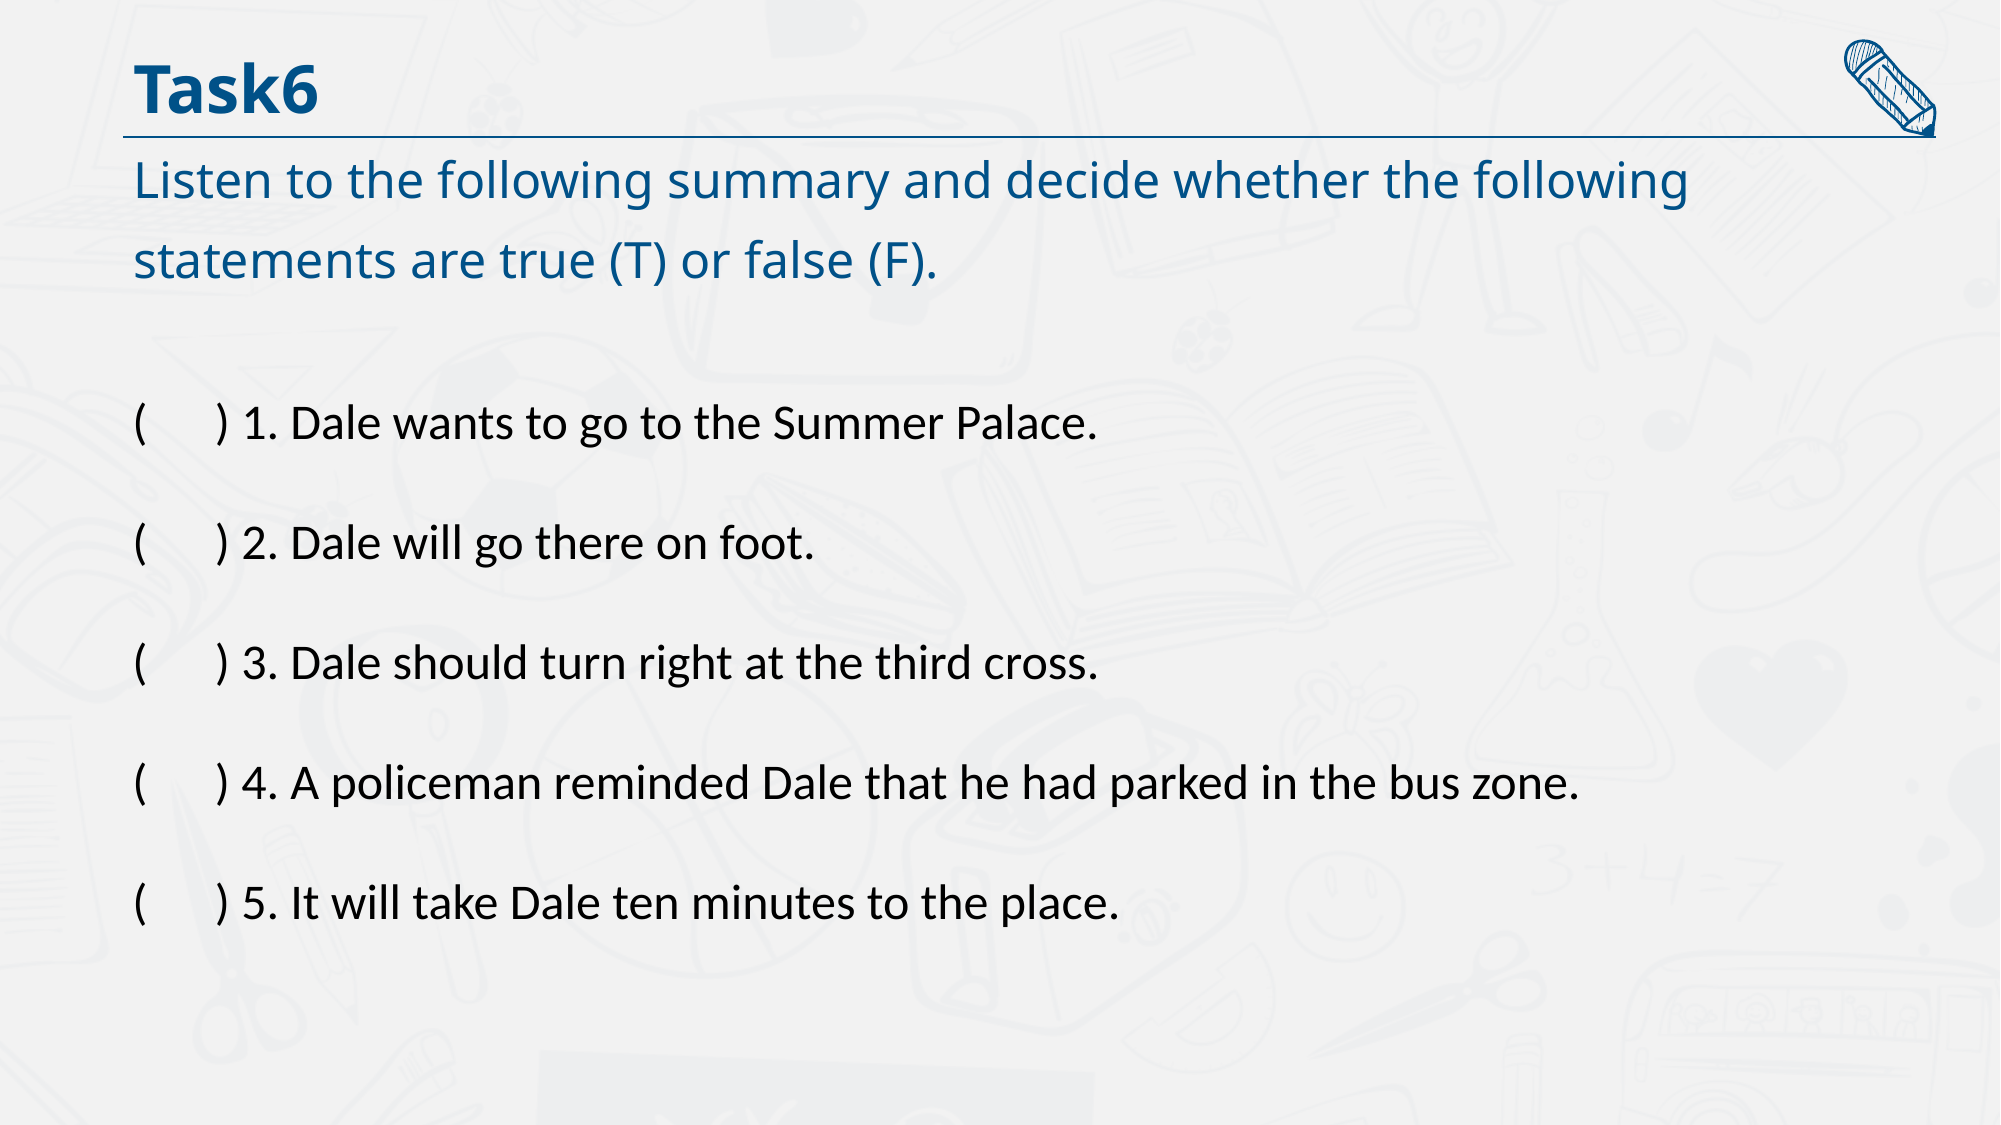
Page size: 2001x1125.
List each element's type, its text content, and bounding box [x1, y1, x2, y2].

text_box ( ) 1. Dale wants to go to the Summer Palace. ( ) 2. Dale will go there on foot. ( ) 3. Dale should turn right at the third cross. ( ) 4. A policeman reminded Dale that he had parked in the bus zone. ( ) 5. It will take Dale ten minutes to the place. [117, 321, 1938, 937]
text_box Task6 Listen to the following summary and decide whether the following statements are true (T) or false (F). [118, 0, 1916, 321]
